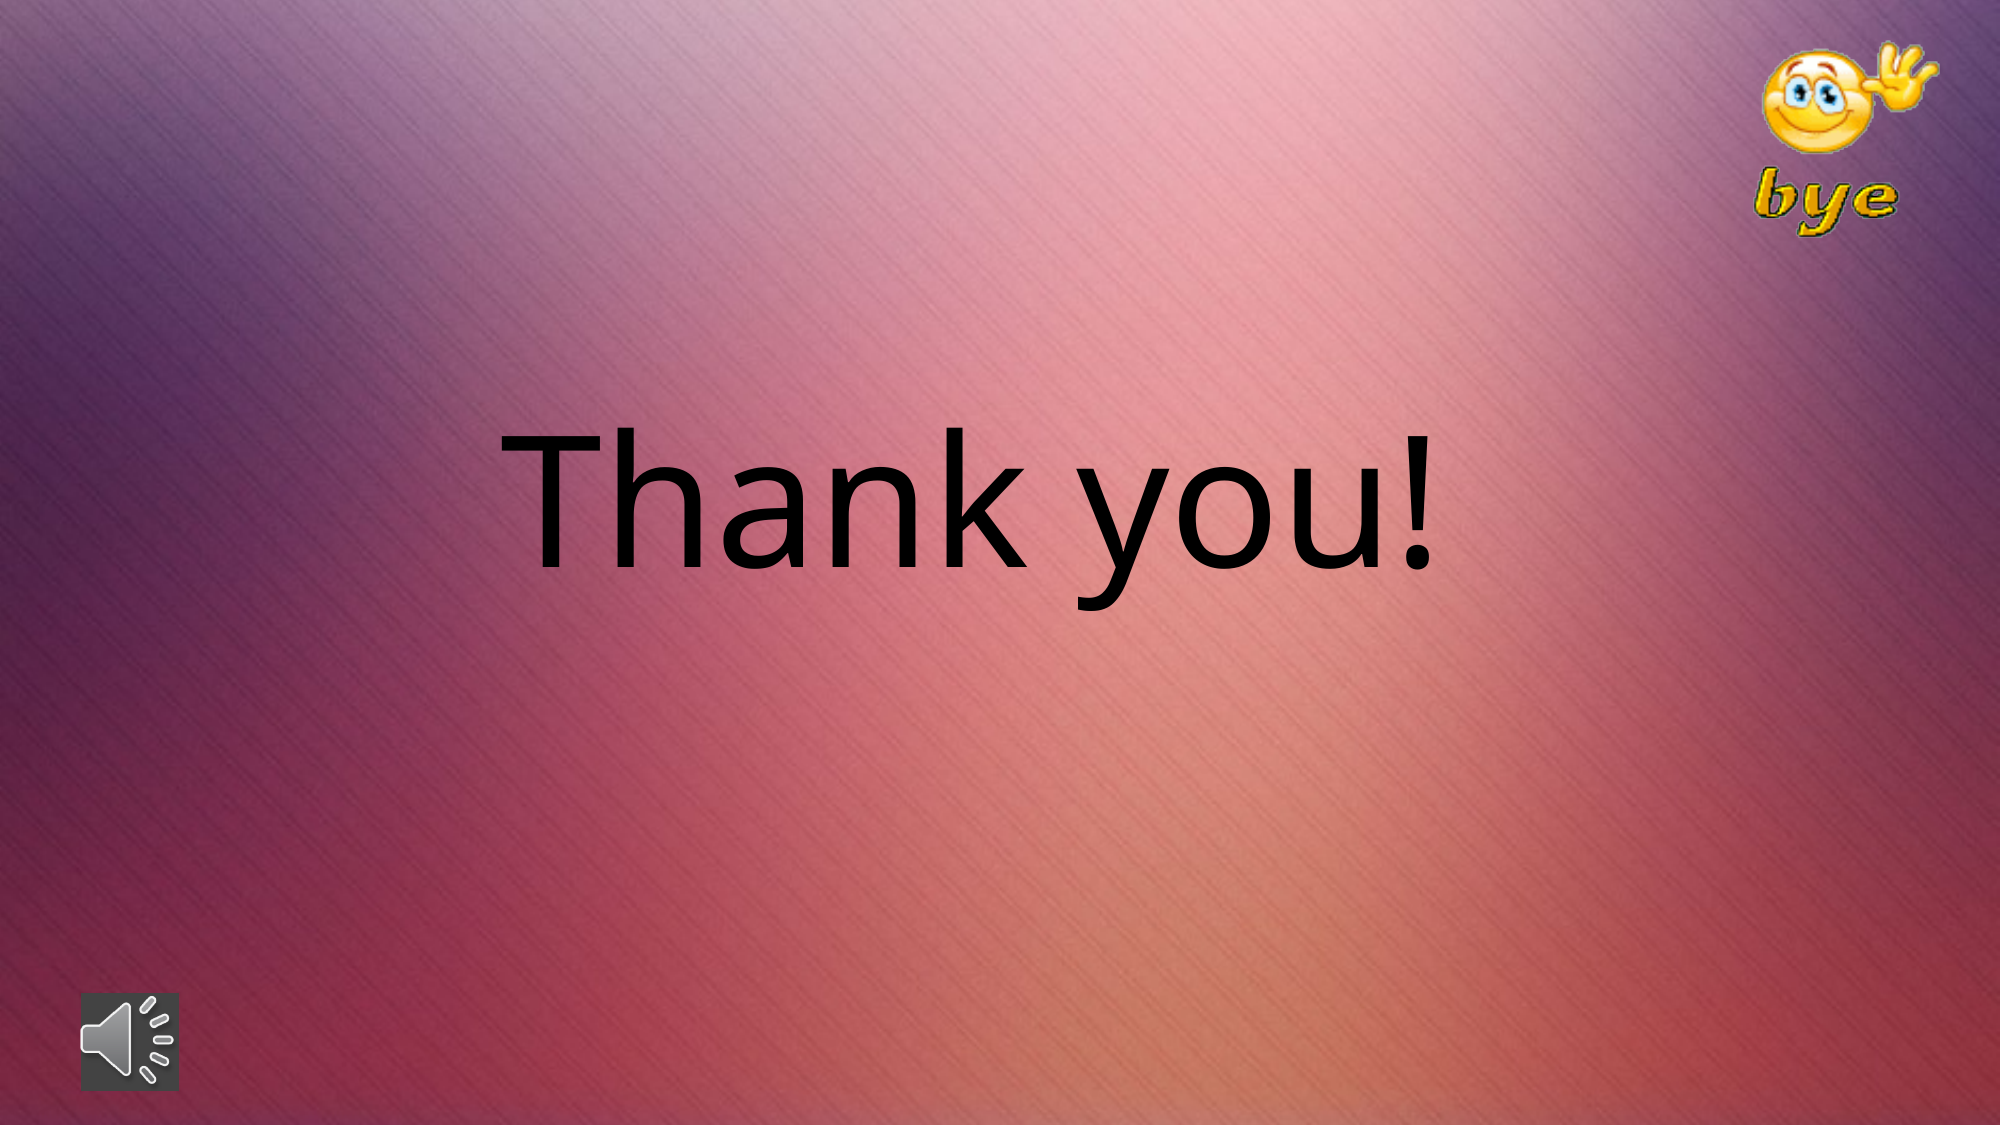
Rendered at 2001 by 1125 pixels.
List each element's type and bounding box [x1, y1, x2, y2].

picture [0, 0, 2000, 1125]
text_box [79, 992, 180, 1093]
